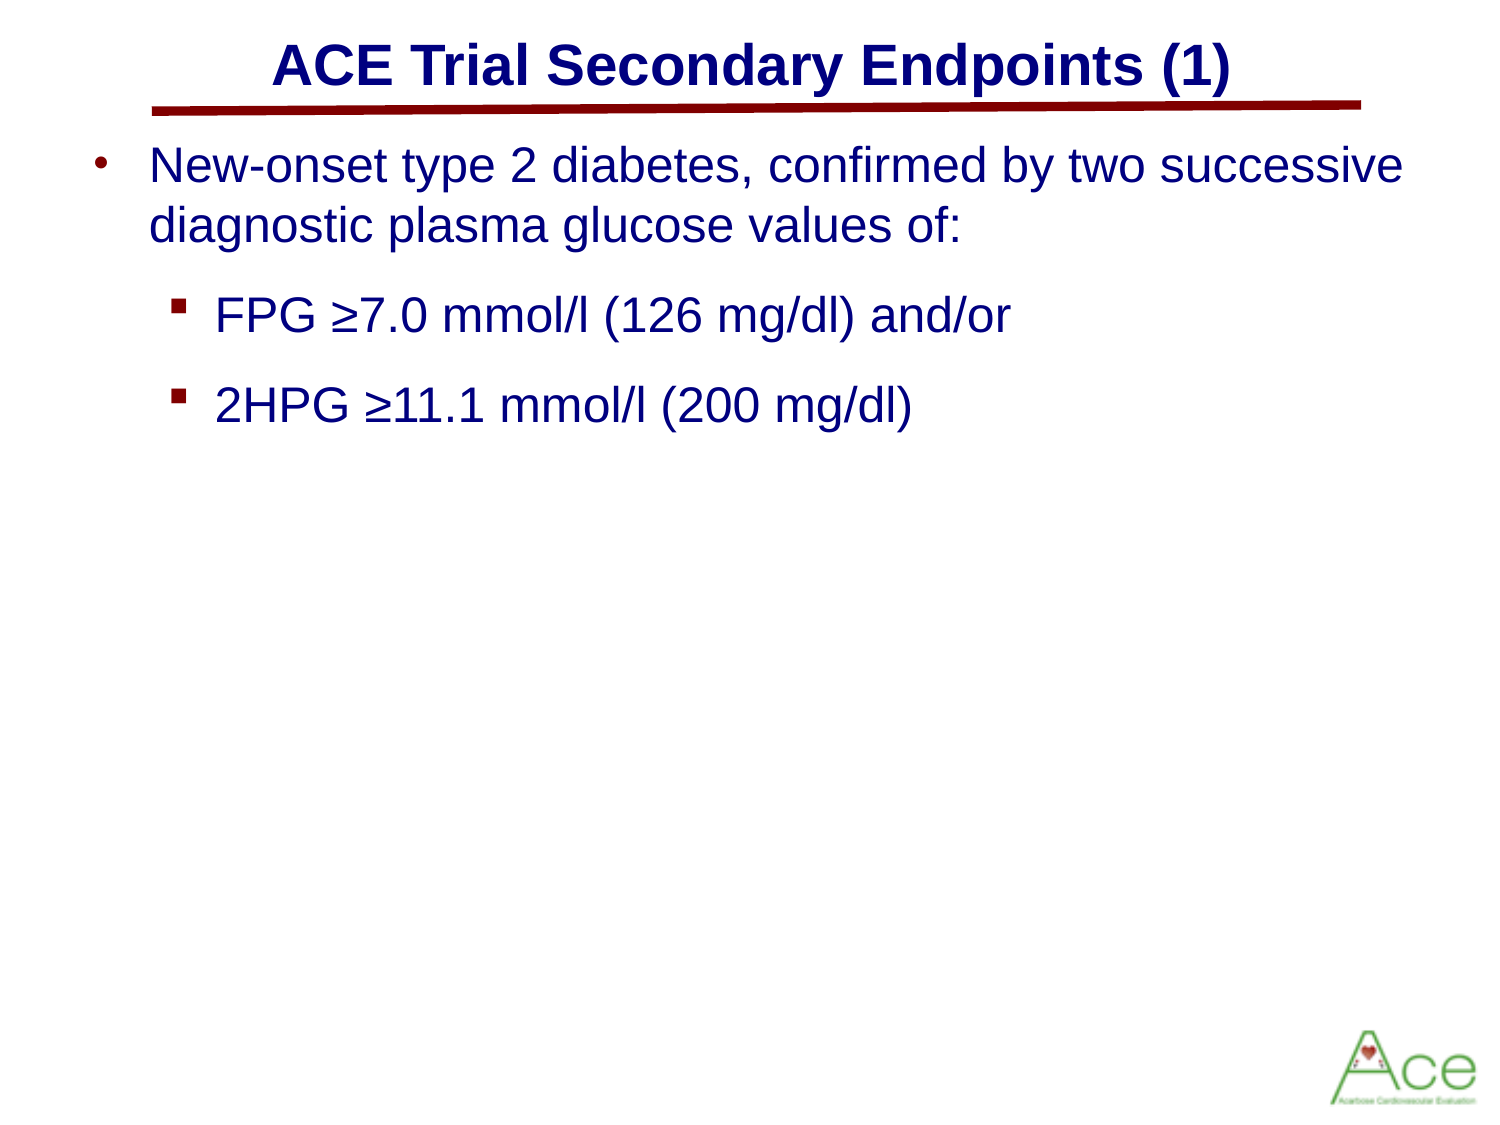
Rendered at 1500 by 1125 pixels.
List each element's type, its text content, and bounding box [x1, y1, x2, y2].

text_box New-onset type 2 diabetes, confirmed by two successive diagnostic plasma glucose values of: FPG ≥7.0 mmol/l (126 mg/dl) and/or 2HPG ≥11.1 mmol/l (200 mg/dl) [77, 125, 1428, 530]
picture [1328, 1028, 1480, 1107]
title ACE Trial Secondary Endpoints (1) [123, 19, 1382, 105]
